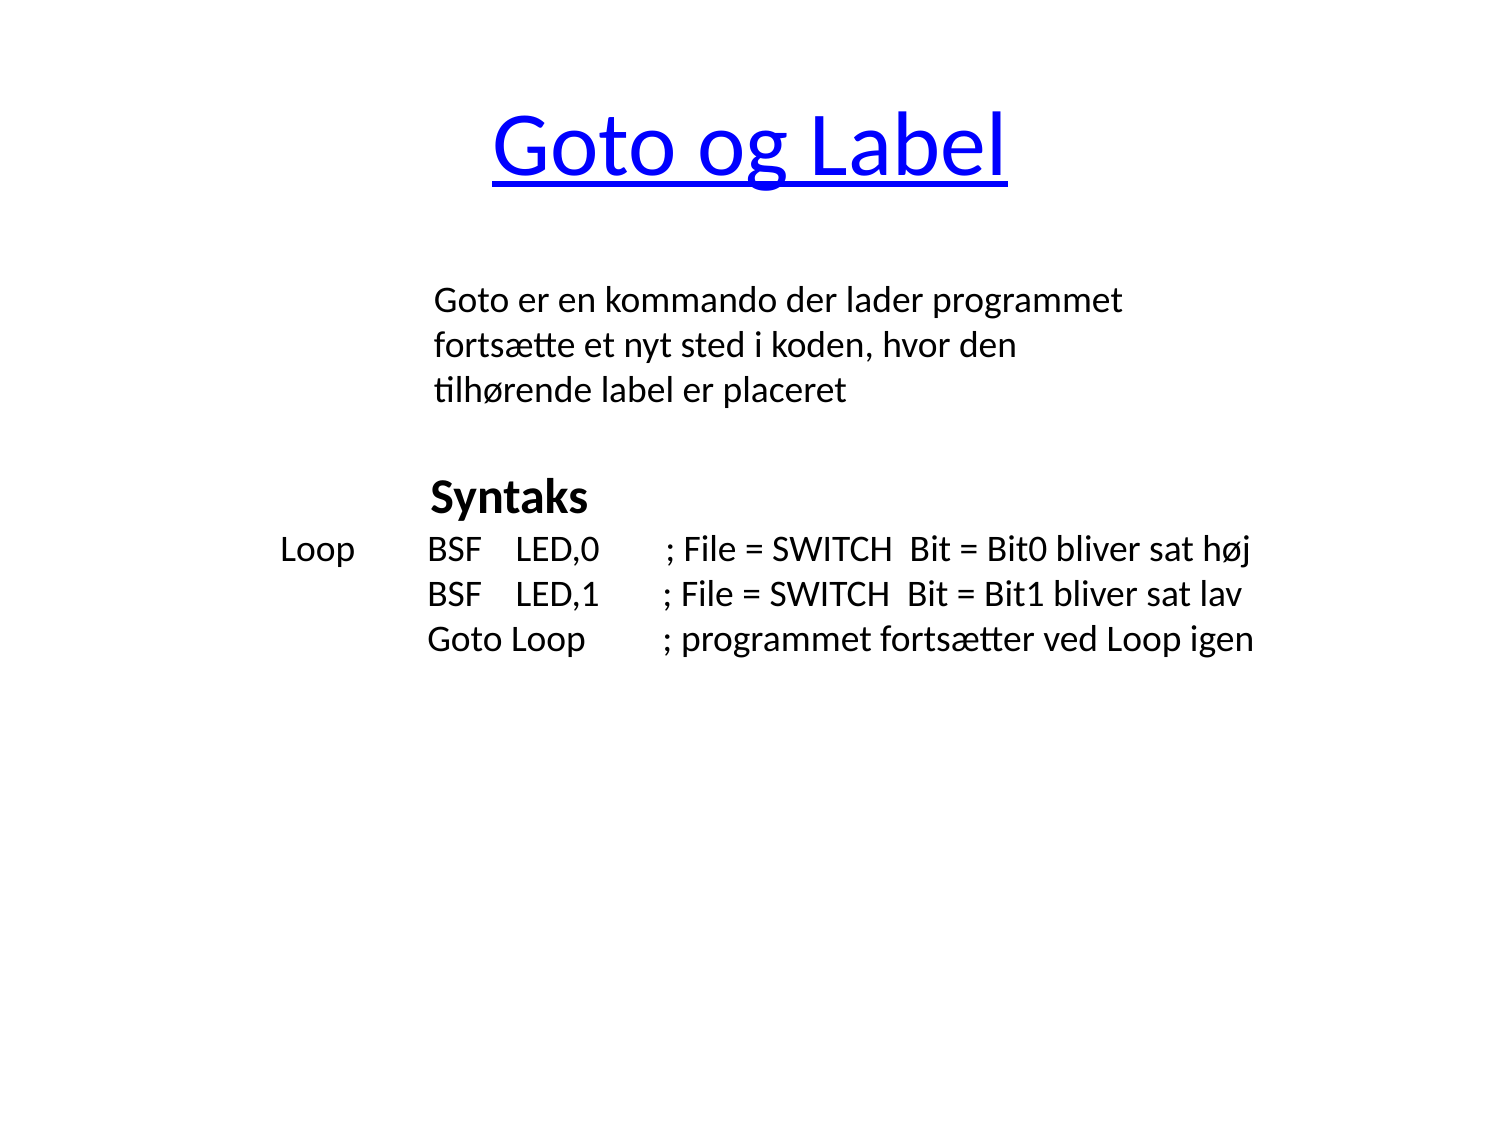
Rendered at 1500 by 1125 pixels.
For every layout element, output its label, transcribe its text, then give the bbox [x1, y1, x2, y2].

text_box Goto er en kommando der lader programmet fortsætte et nyt sted i koden, hvor den tilhørende label er placeret [419, 267, 1140, 417]
text_box Syntaks Loop BSF LED,0 ; File = SWITCH Bit = Bit0 bliver sat høj BSF LED,1 ; File = SWITCH Bit = Bit1 bliver sat lav Goto Loop ; programmet fortsætter ved Loop igen [265, 456, 1365, 666]
title Goto og Label [75, 45, 1425, 233]
